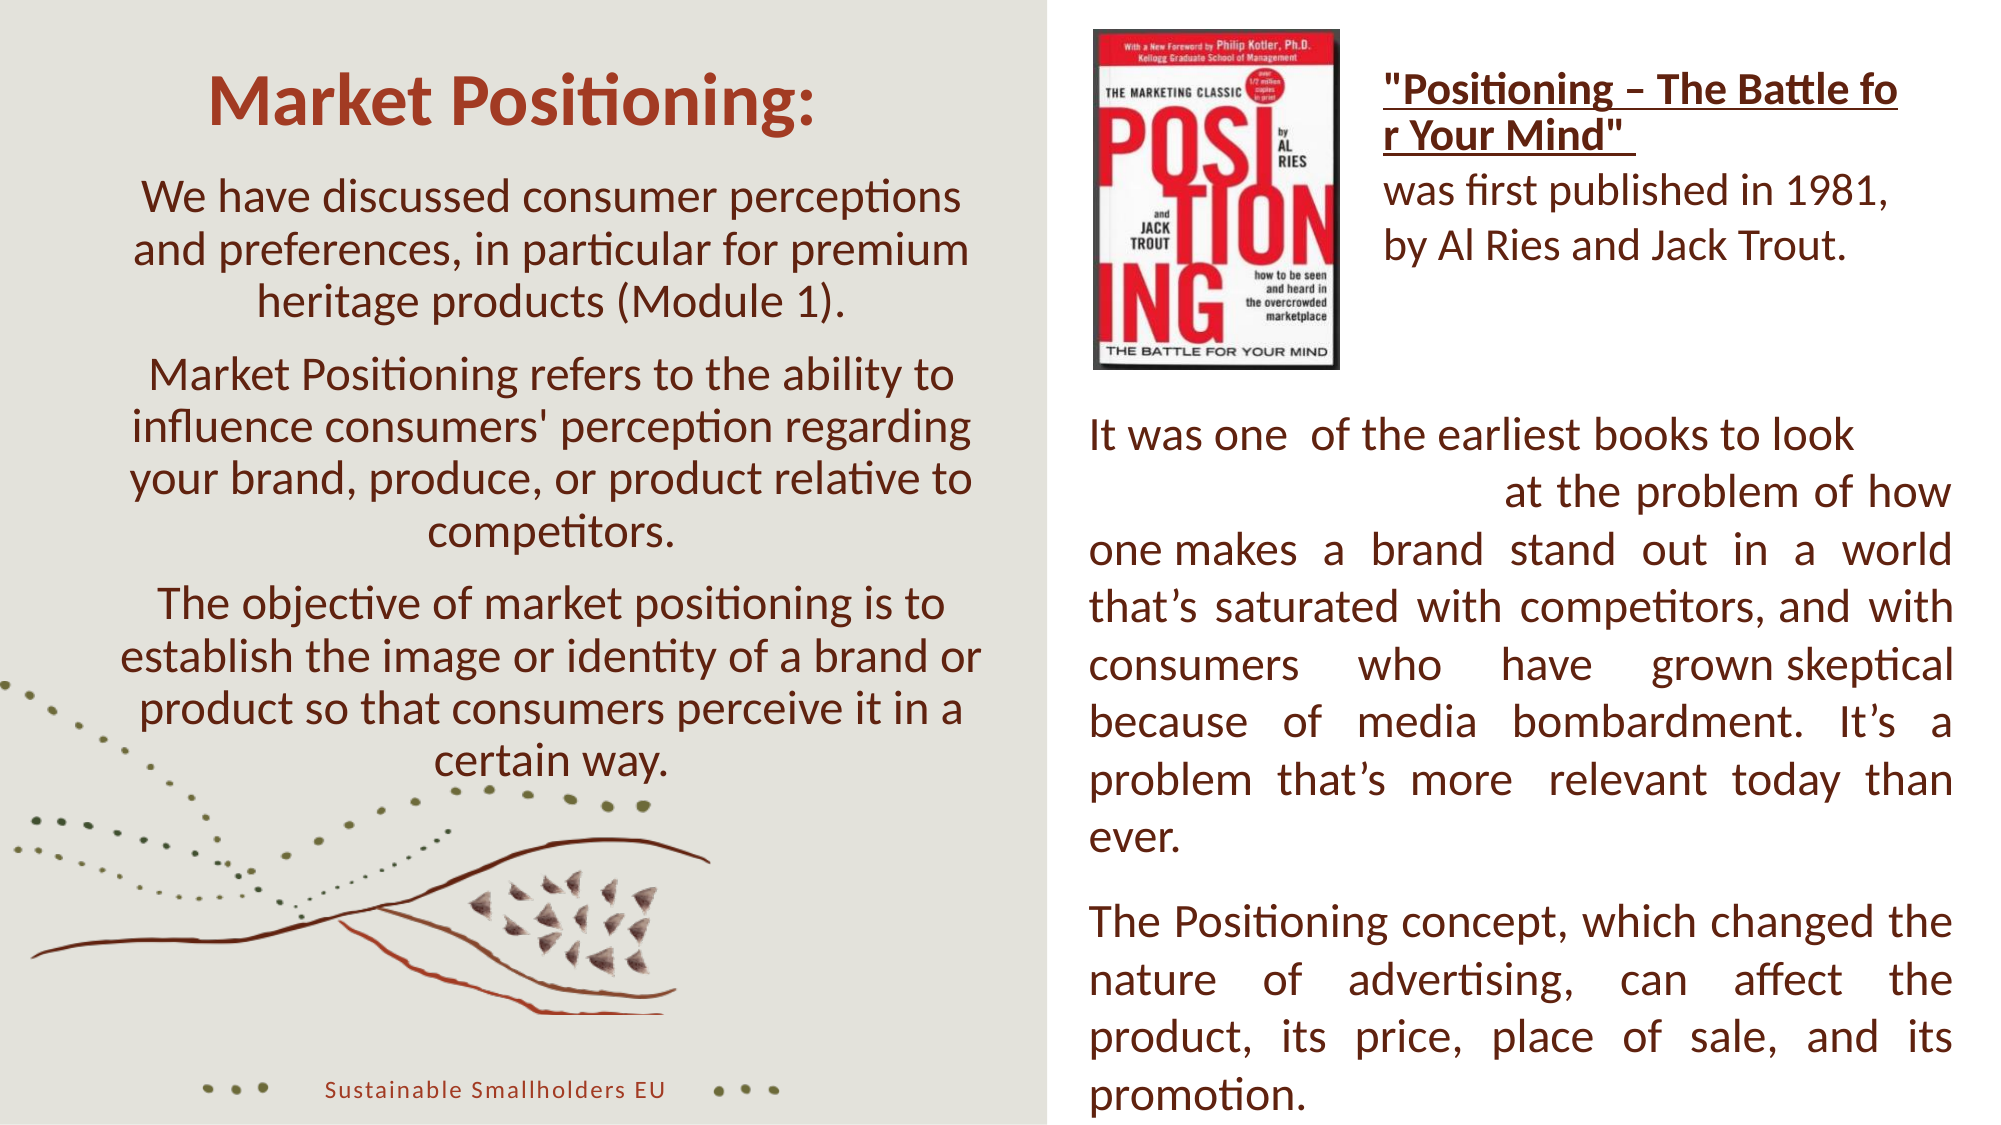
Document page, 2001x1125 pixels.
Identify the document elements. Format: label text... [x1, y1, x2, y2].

text_box "Positioning – The Battle for Your Mind" was first published in 1981, by Al Ries and Jack Trout. [1368, 51, 1928, 232]
text_box It was one of the earliest books to look at the problem of how one makes a brand stand out in a world that’s saturated with competitors, and with consumers who have grown skeptical because of media bombardment. It’s a problem that’s more relevant today than ever. The Positioning concept, which changed the nature of advertising, can affect the product, its price, place of sale, and its promotion. [1073, 395, 1970, 1125]
text_box We have discussed consumer perceptions and preferences, in particular for premium heritage products (Module 1). Market Positioning refers to the ability to influence consumers' perception regarding your brand, produce, or product relative to competitors. The objective of market positioning is to establish the image or identity of a brand or product so that consumers perceive it in a certain way. [103, 163, 1000, 799]
list Market Positioning: [49, 53, 976, 128]
picture [1093, 29, 1340, 370]
picture [710, 1054, 783, 1125]
picture [199, 1052, 272, 1125]
